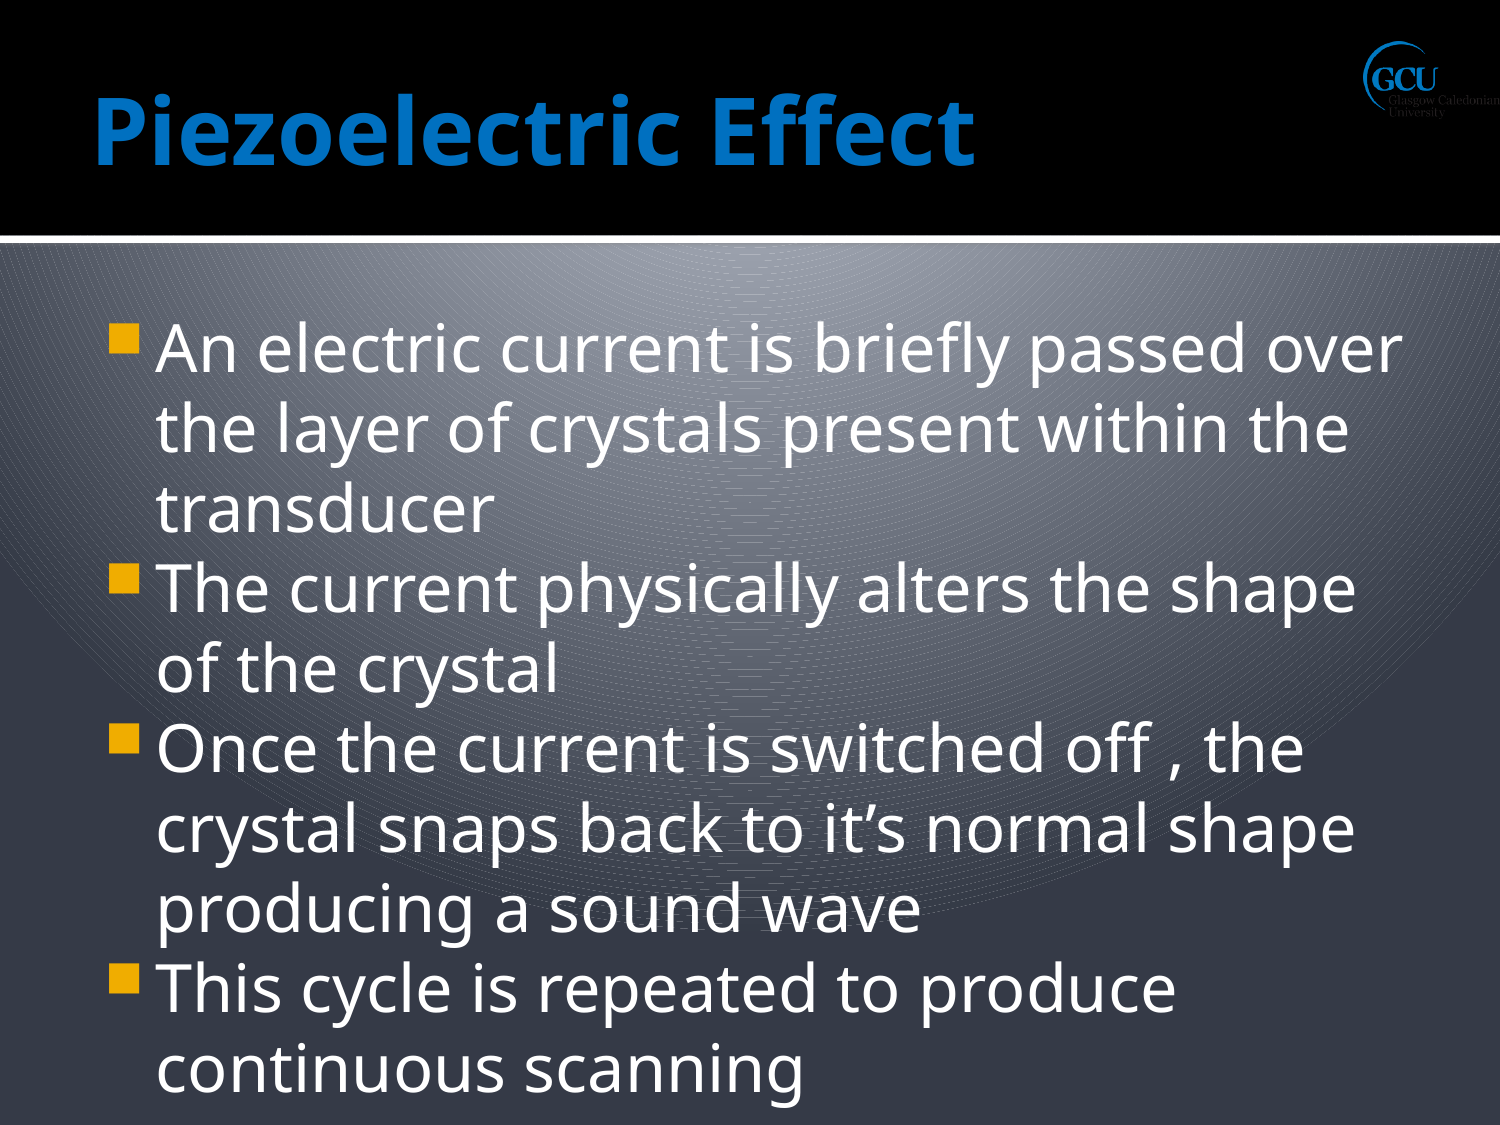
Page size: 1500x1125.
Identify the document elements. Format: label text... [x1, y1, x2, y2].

list An electric current is briefly passed over the layer of crystals present within the transducer The current physically alters the shape of the crystal Once the current is switched off , the crystal snaps back to it’s normal shape producing a sound wave This cycle is repeated to produce continuous scanning [75, 291, 1425, 1050]
title Piezoelectric Effect [75, 25, 1425, 231]
picture [1363, 41, 1500, 119]
